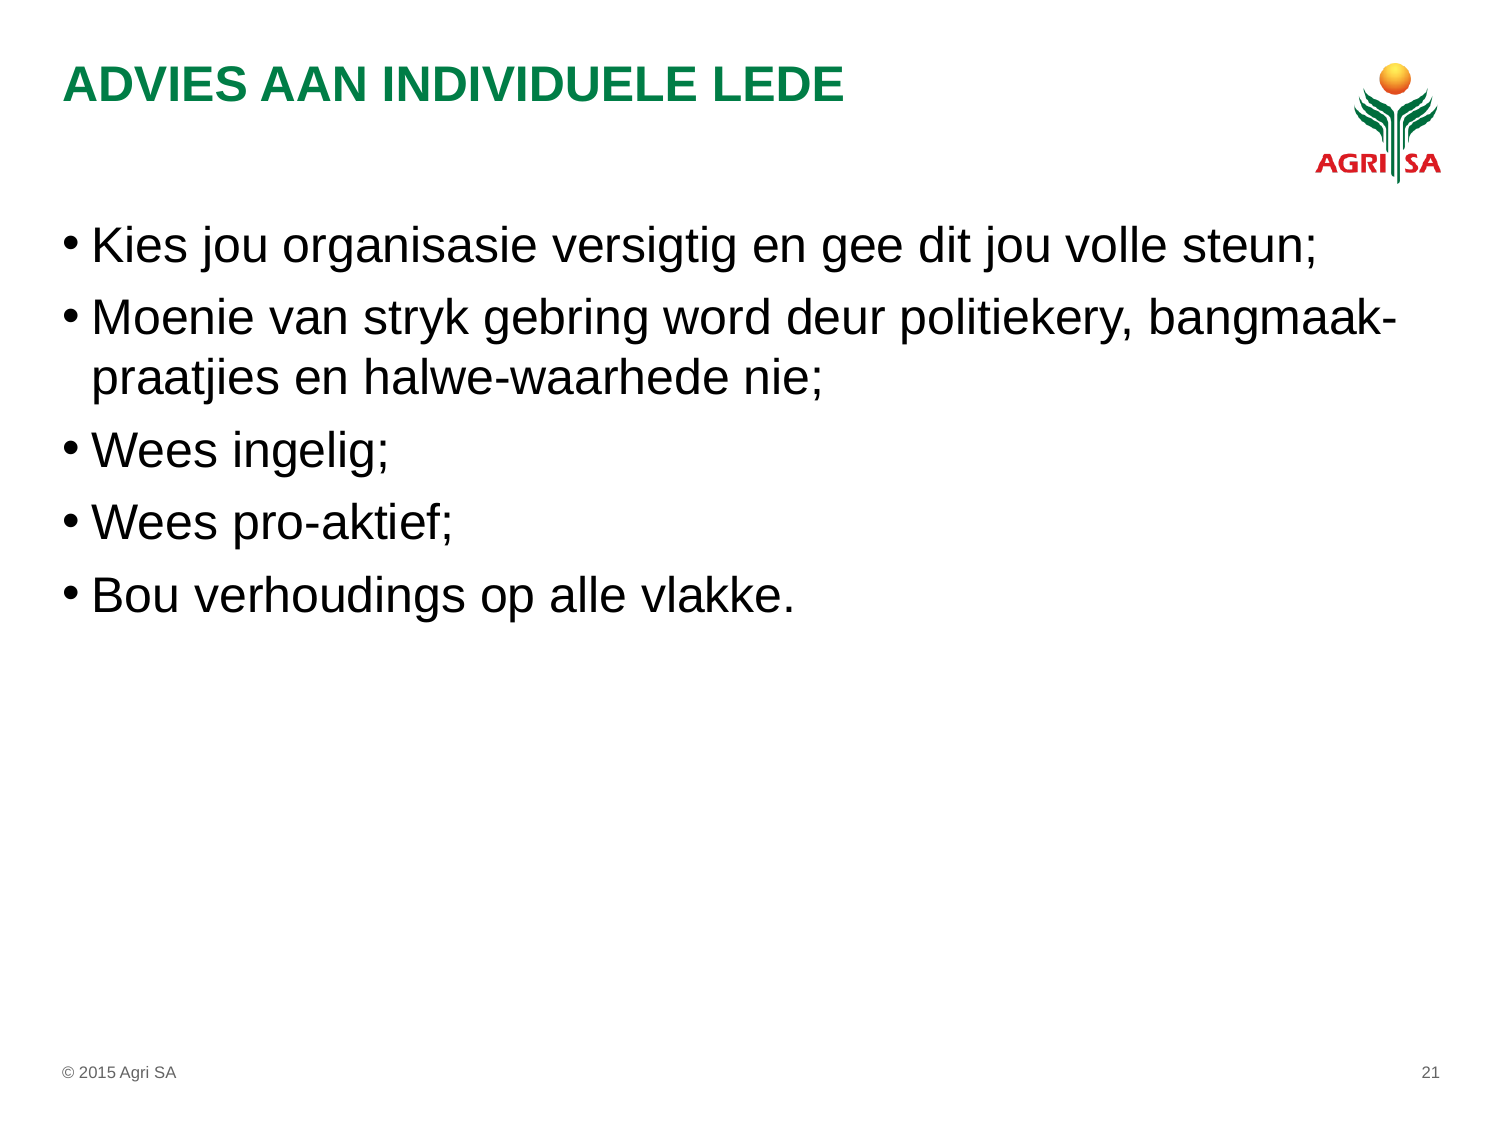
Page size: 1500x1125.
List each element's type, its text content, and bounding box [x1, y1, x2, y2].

footer © 2015 Agri SA [62, 1051, 1303, 1093]
title ADVIES AAN INDIVIDUELE LEDE [62, 51, 1265, 189]
slide_number 21 [1310, 1051, 1441, 1093]
list Kies jou organisasie versigtig en gee dit jou volle steun; Moenie van stryk gebring word deur politiekery, bangmaak-praatjies en halwe-waarhede nie; Wees ingelig; Wees pro-aktief; Bou verhoudings op alle vlakke. [62, 212, 1441, 1024]
picture [1315, 63, 1441, 184]
